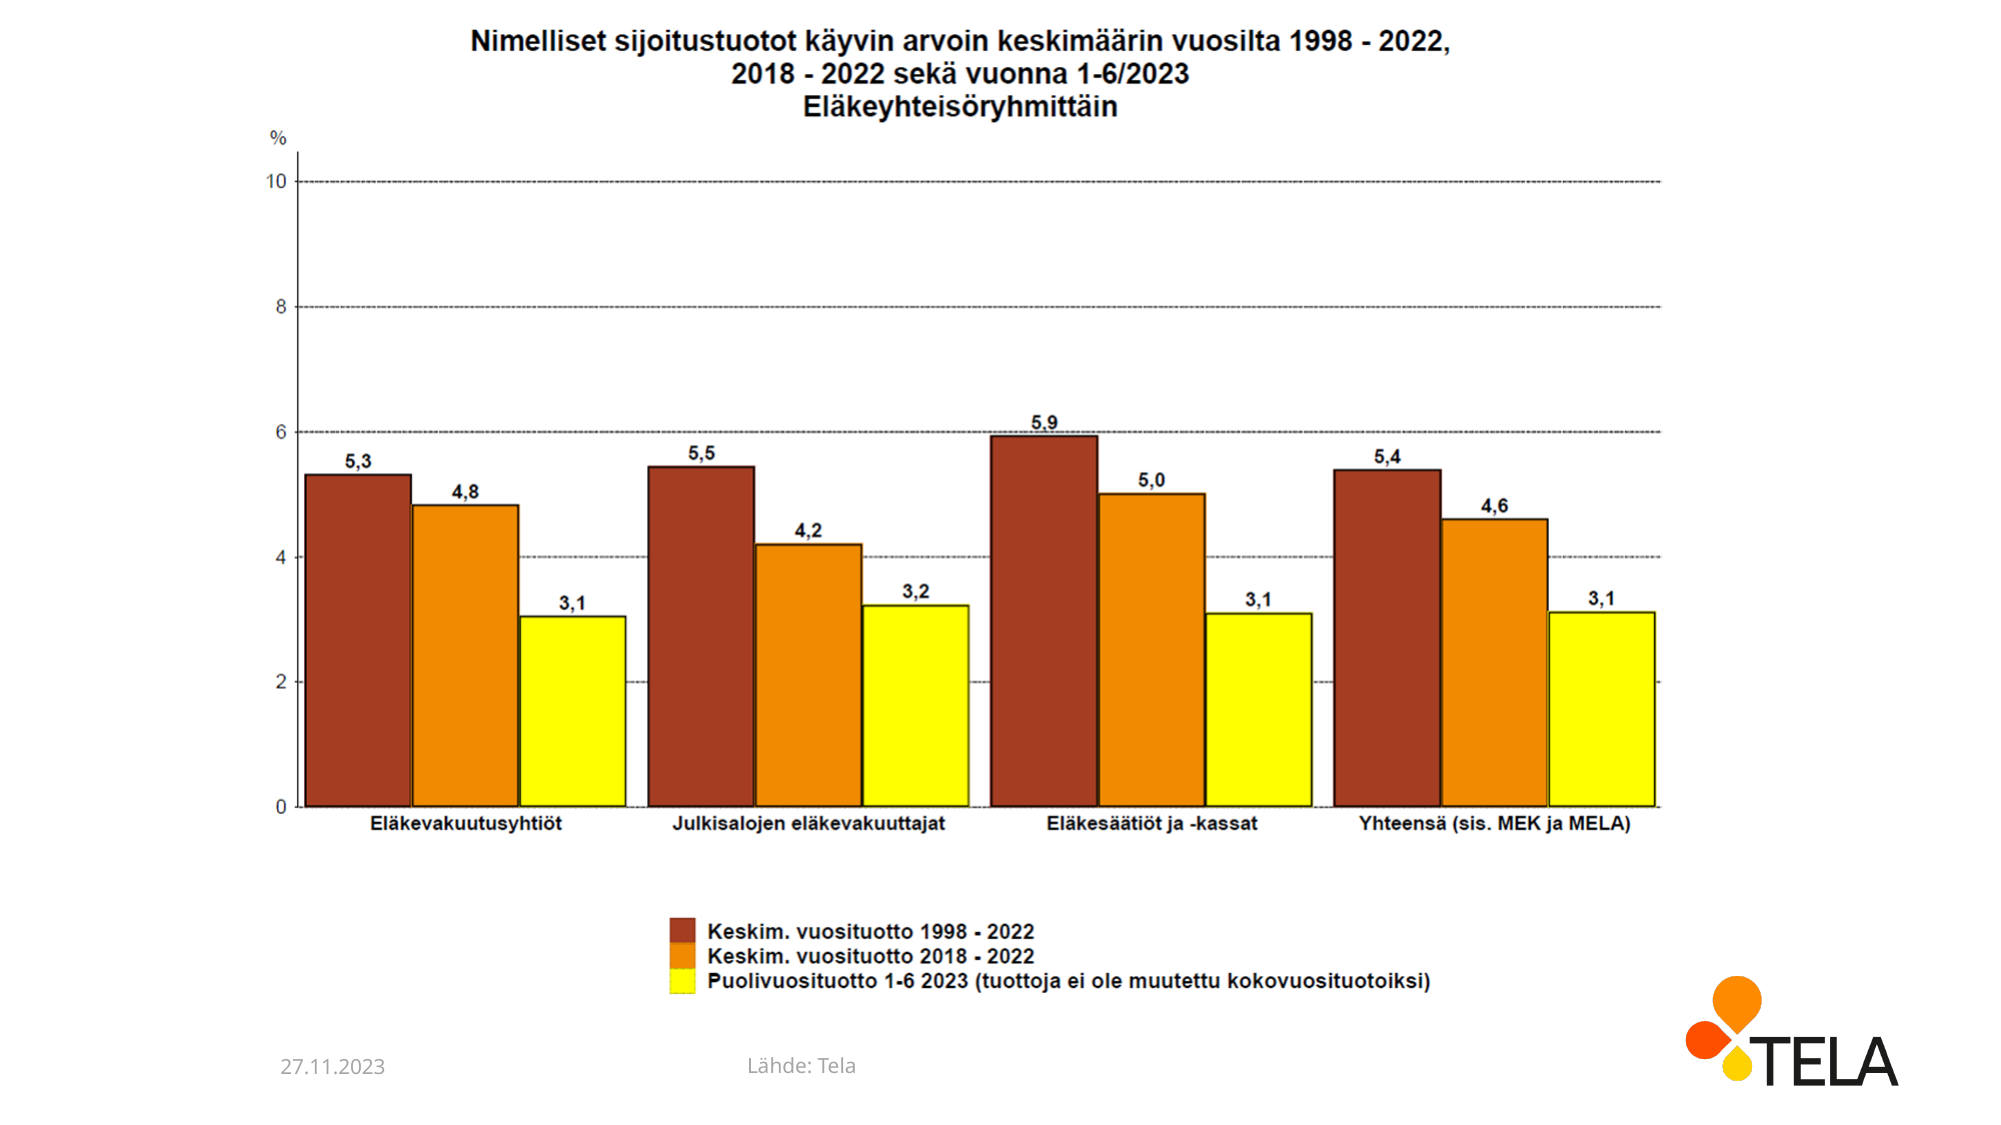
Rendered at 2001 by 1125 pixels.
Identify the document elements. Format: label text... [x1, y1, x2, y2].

footer Lähde: Tela [732, 1045, 1366, 1106]
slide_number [265, 1045, 732, 1106]
picture [255, 4, 1910, 1097]
